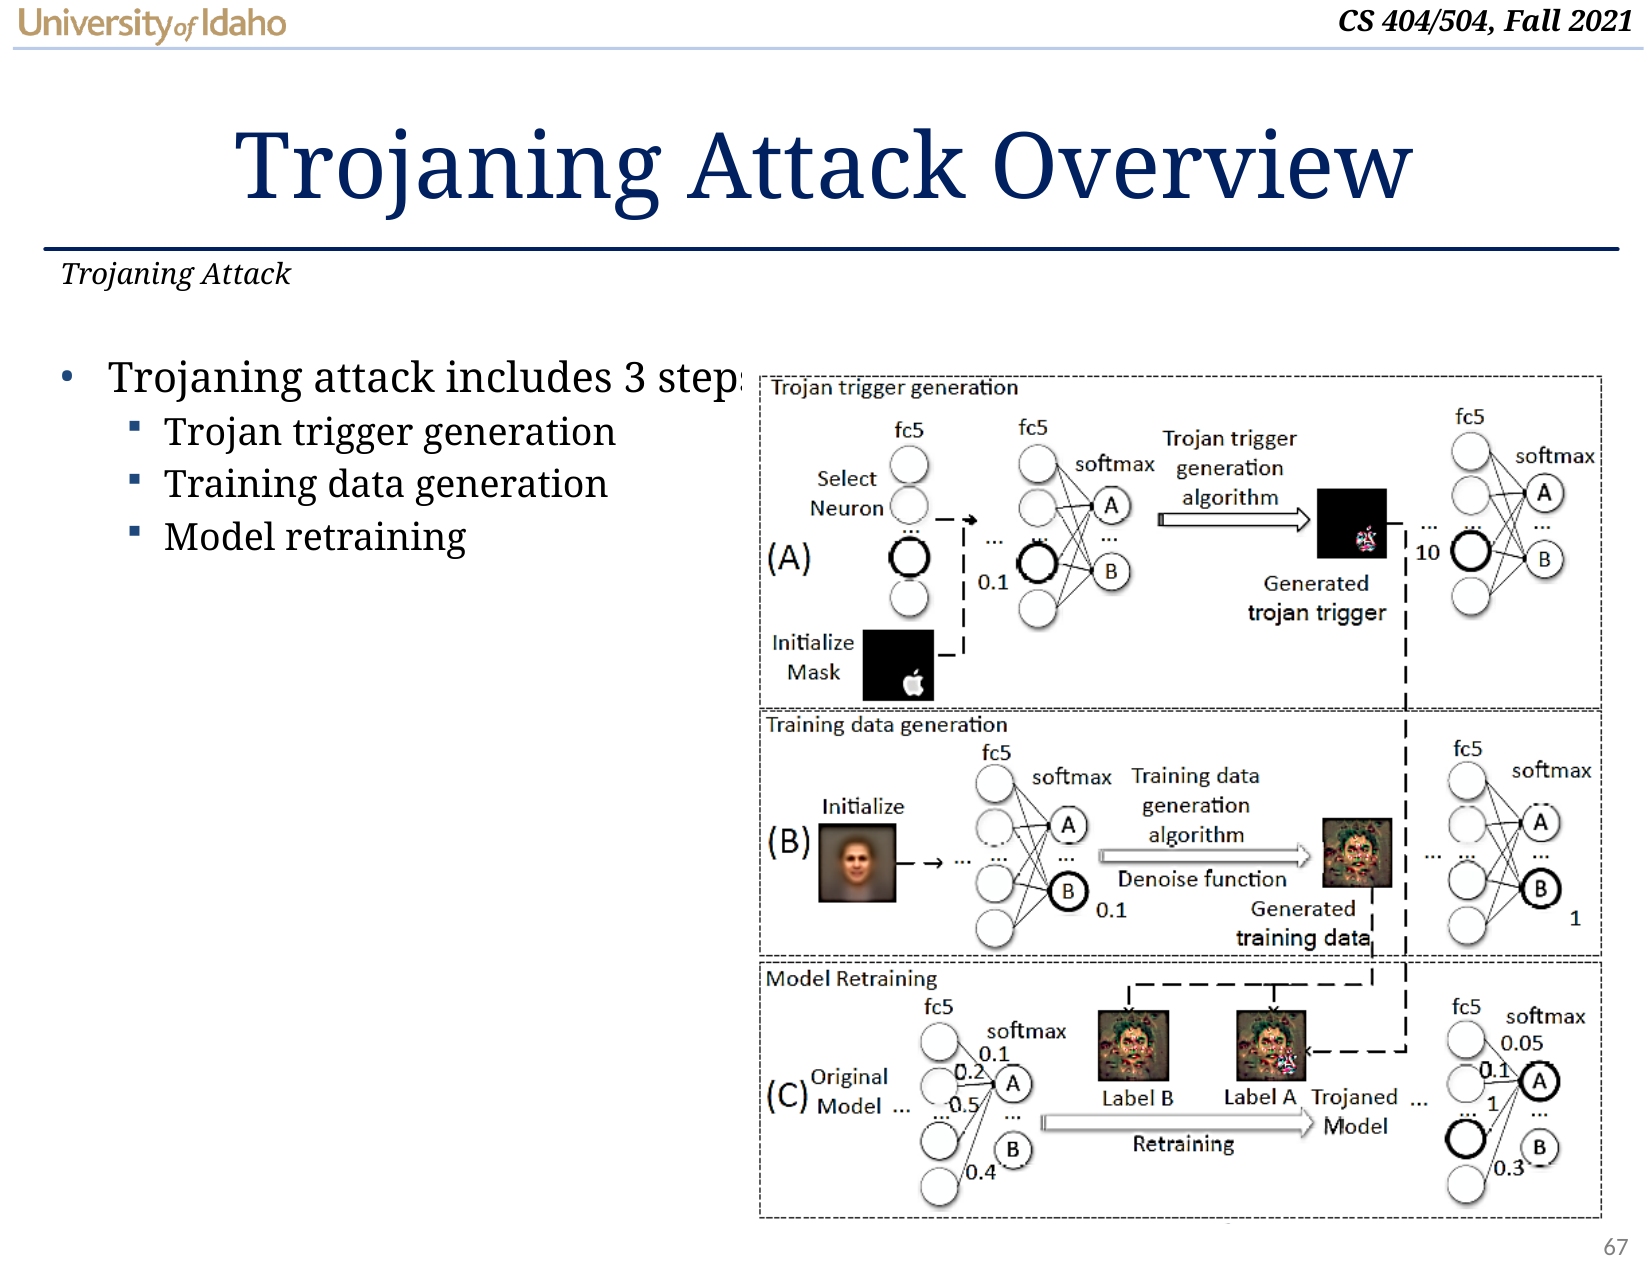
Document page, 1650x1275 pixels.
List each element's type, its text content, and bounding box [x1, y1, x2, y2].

picture [19, 8, 286, 46]
title Trojaning Attack Overview [0, 75, 1650, 248]
picture [741, 353, 1629, 1224]
list Trojaning Attack [45, 247, 1062, 306]
list Trojaning attack includes 3 steps: Trojan trigger generation Training data generation Model retraining [45, 342, 932, 1224]
